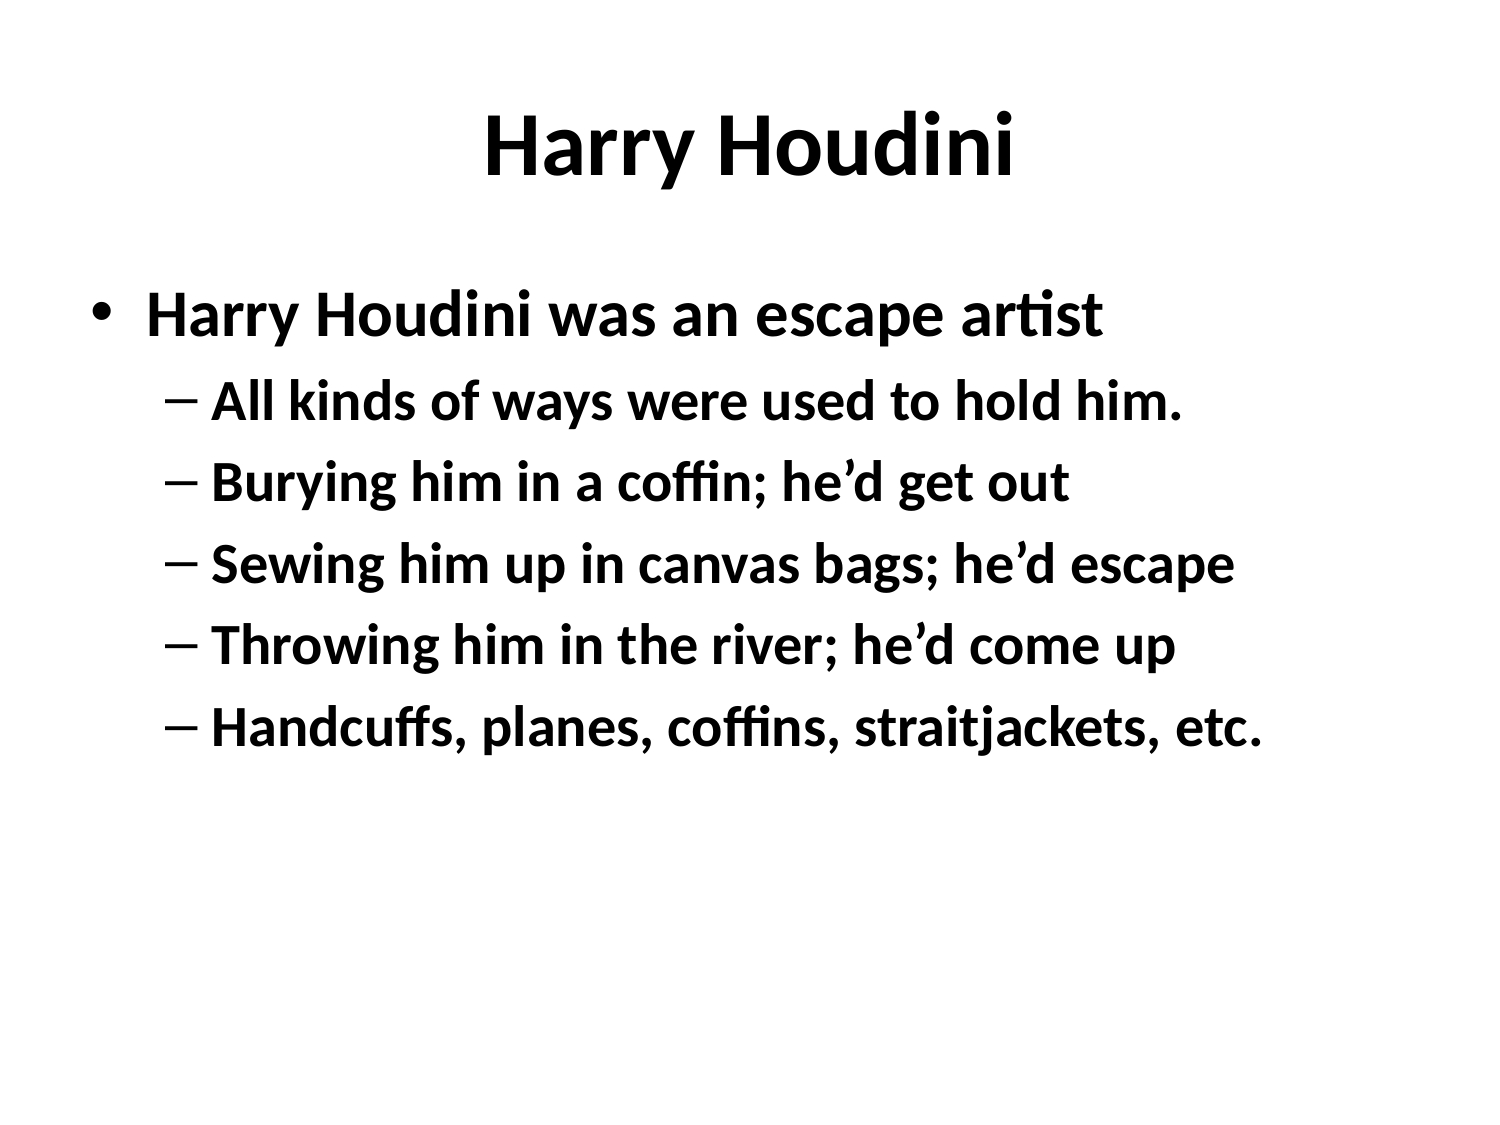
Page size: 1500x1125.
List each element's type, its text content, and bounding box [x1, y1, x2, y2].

title Harry Houdini [75, 45, 1425, 233]
list Harry Houdini was an escape artist All kinds of ways were used to hold him. Burying him in a coffin; he’d get out Sewing him up in canvas bags; he’d escape Throwing him in the river; he’d come up Handcuffs, planes, coffins, straitjackets, etc. [75, 262, 1425, 1125]
